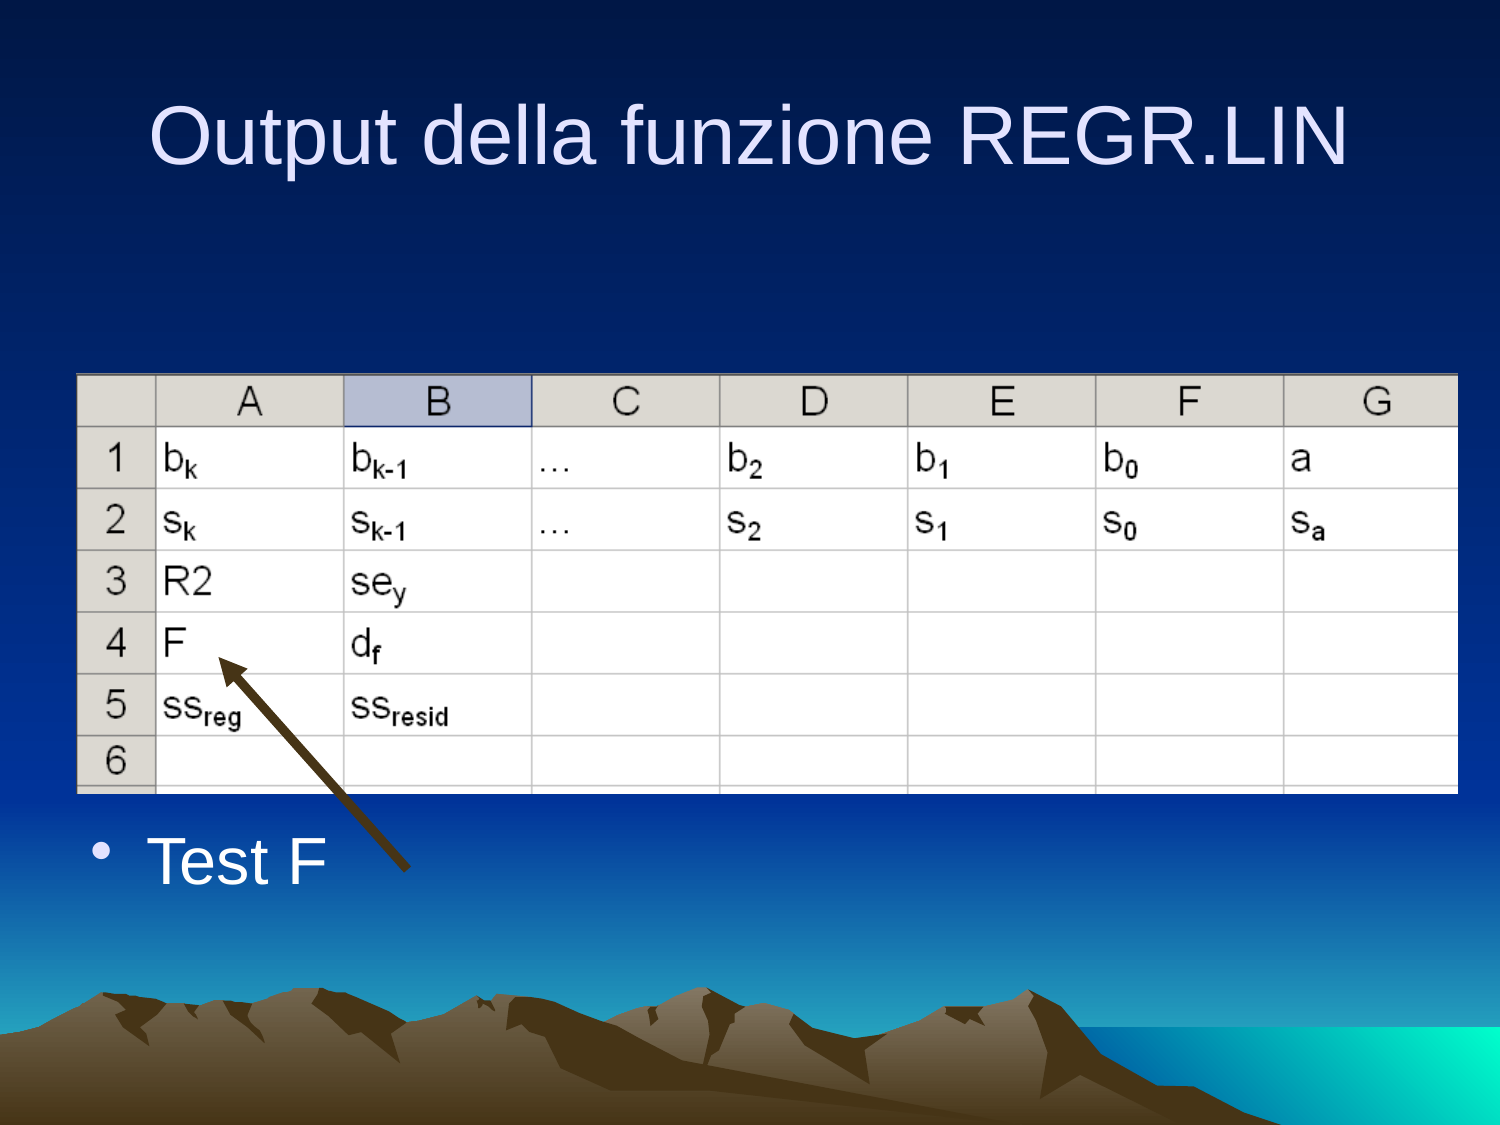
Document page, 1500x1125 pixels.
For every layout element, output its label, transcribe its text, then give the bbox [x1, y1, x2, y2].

title Output della funzione REGR.LIN [74, 37, 1426, 226]
picture [76, 373, 1458, 794]
list Test F [75, 810, 1425, 1000]
